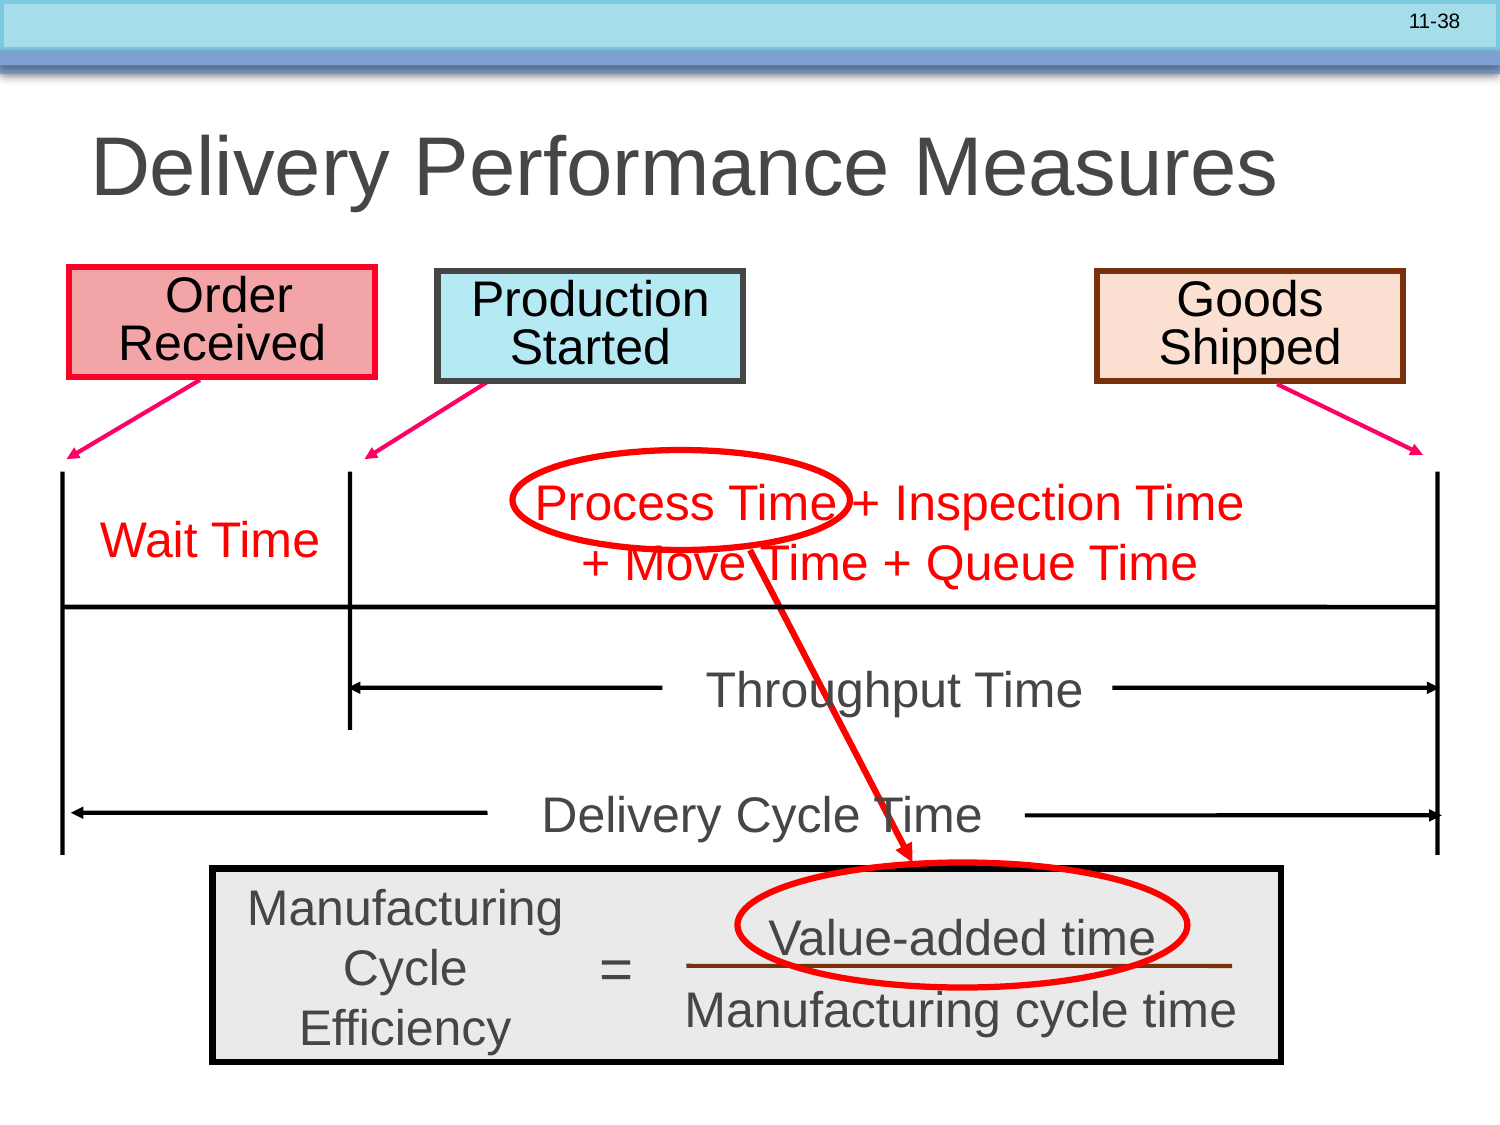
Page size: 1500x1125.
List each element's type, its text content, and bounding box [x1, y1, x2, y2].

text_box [62, 266, 1438, 856]
title Delivery Performance Measures [75, 75, 1425, 250]
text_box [347, 650, 1440, 726]
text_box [212, 867, 1282, 1063]
